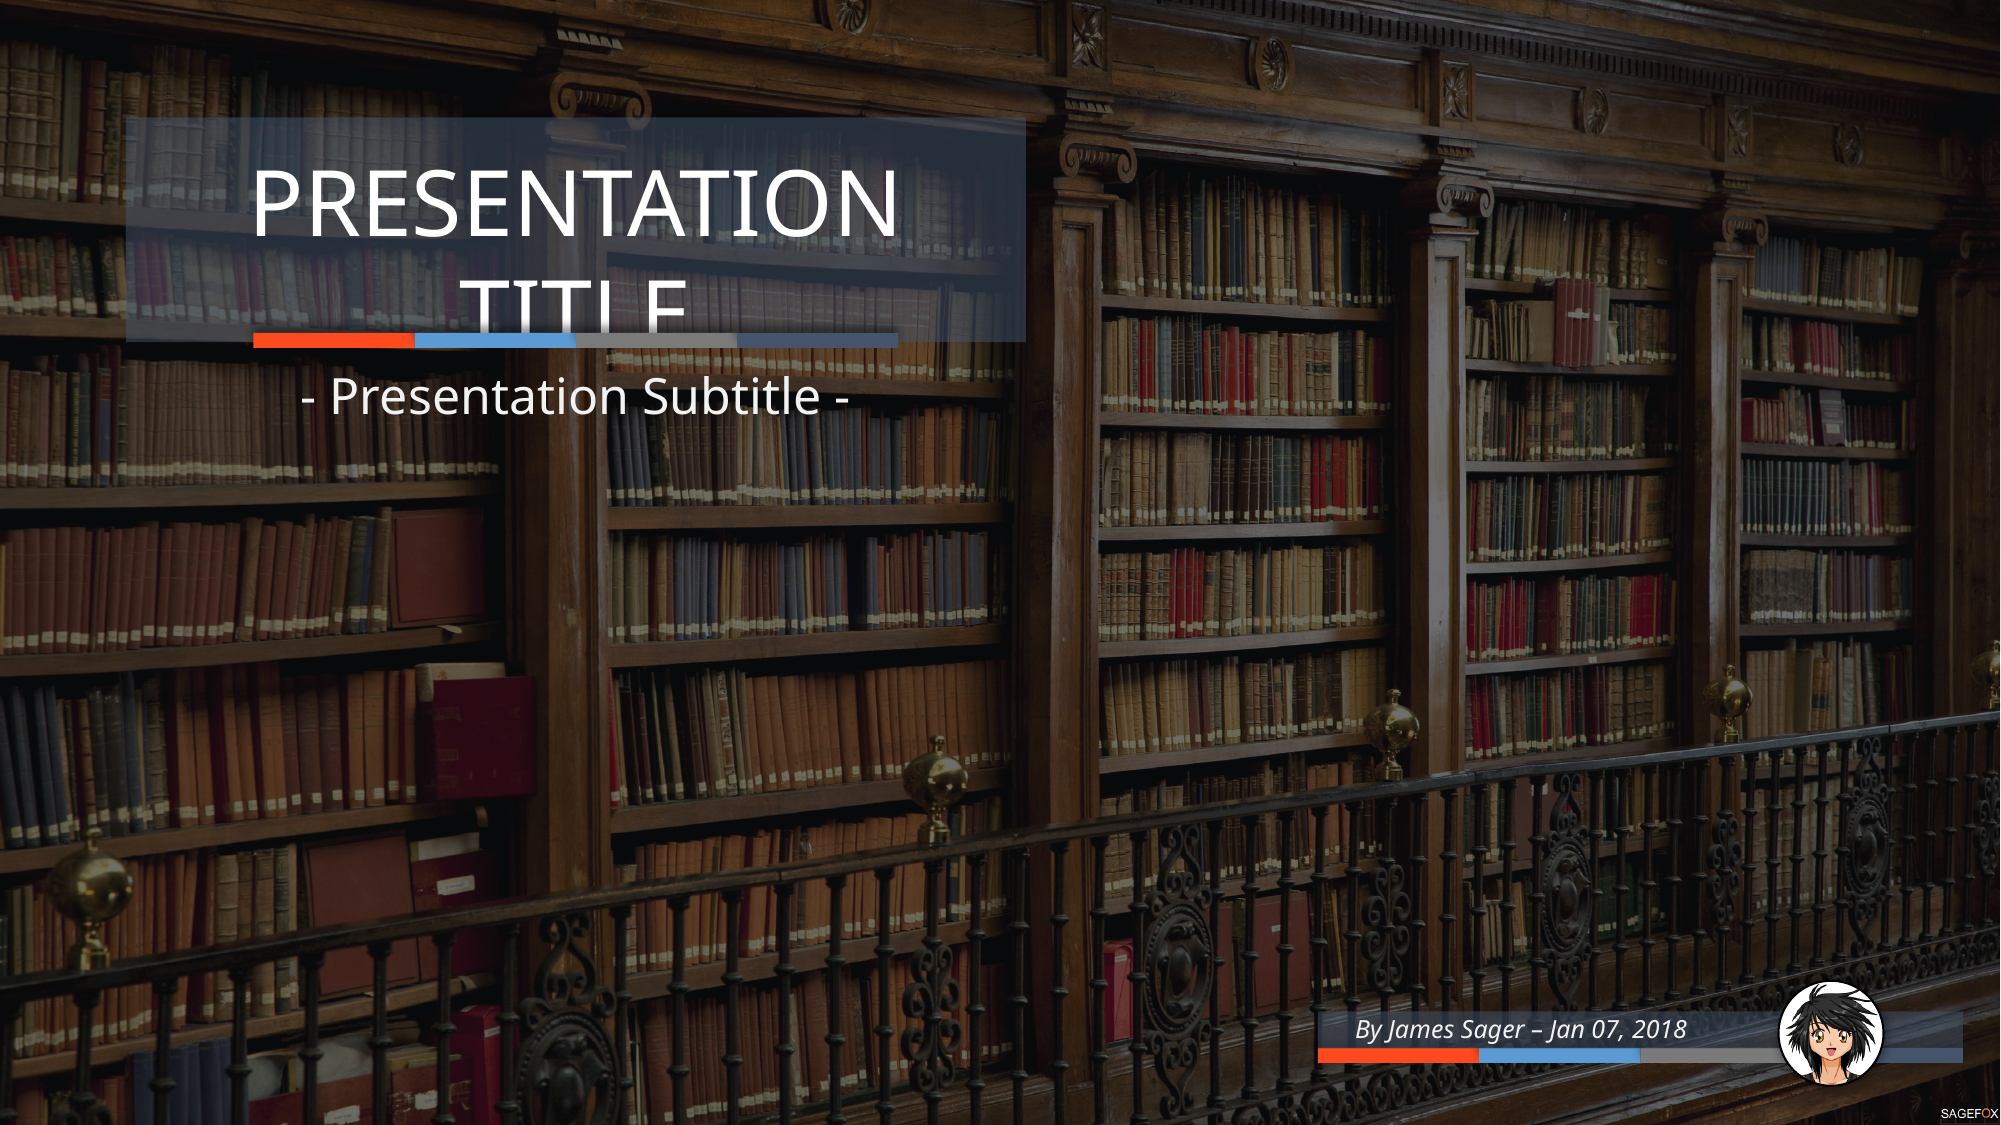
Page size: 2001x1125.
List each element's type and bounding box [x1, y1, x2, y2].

text_box [125, 117, 1026, 348]
text_box [1317, 980, 1963, 1086]
picture [0, 0, 2001, 1125]
